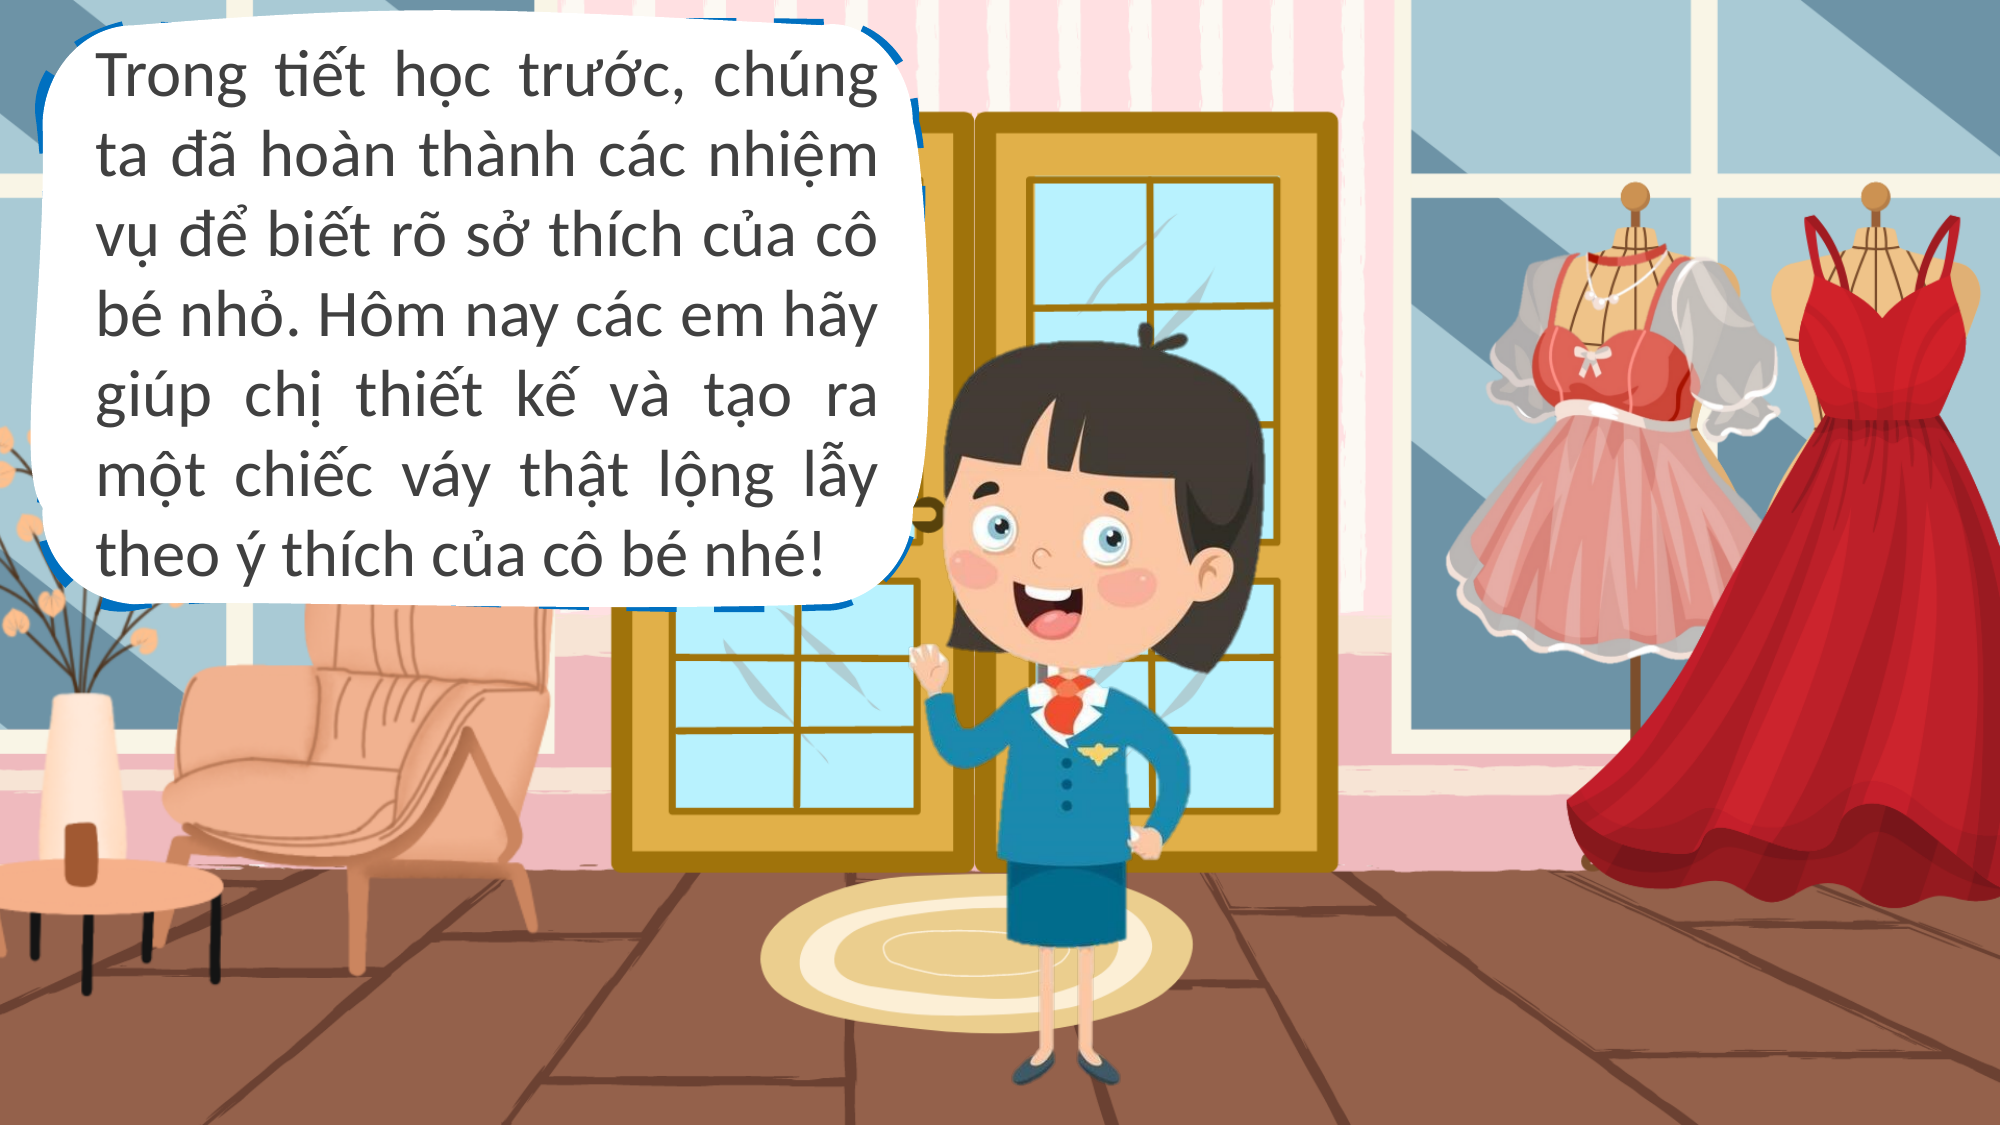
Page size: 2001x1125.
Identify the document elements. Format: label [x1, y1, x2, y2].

picture [0, 0, 2000, 1125]
text_box [42, 12, 913, 605]
